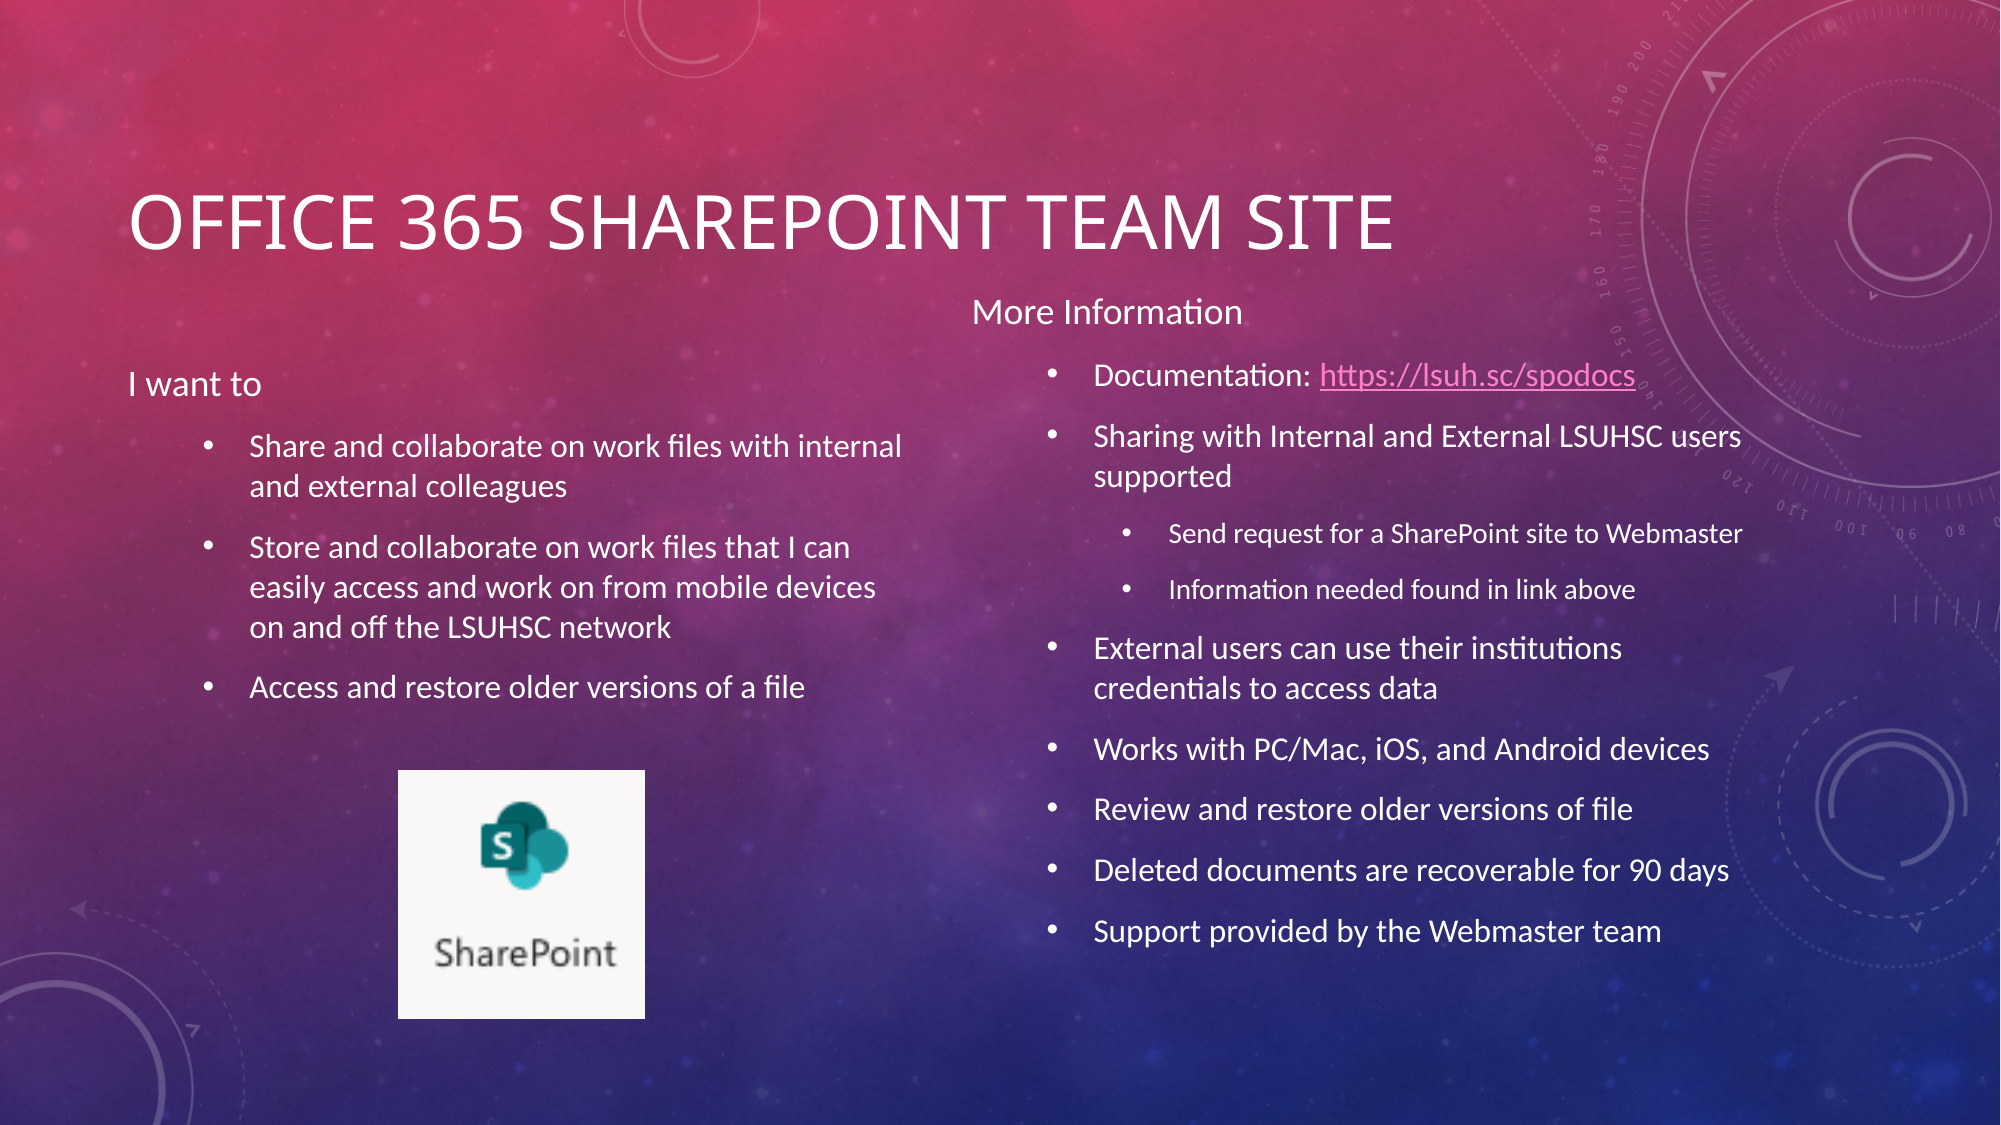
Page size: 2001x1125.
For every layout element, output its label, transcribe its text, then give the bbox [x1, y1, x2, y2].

list More Information Documentation: https://lsuh.sc/spodocs Sharing with Internal and External LSUHSC users supported Send request for a SharePoint site to Webmaster Information needed found in link above External users can use their institutions credentials to access data Works with PC/Mac, iOS, and Android devices Review and restore older versions of file Deleted documents are recoverable for 90 days Support provided by the Webmaster team [956, 217, 1777, 1019]
picture [0, 0, 2001, 1125]
list I want to Share and collaborate on work files with internal and external colleagues Store and collaborate on work files that I can easily access and work on from mobile devices on and off the LSUHSC network Access and restore older versions of a file [112, 351, 932, 764]
title Office 365 SharePoint Team Site [112, 99, 1775, 339]
